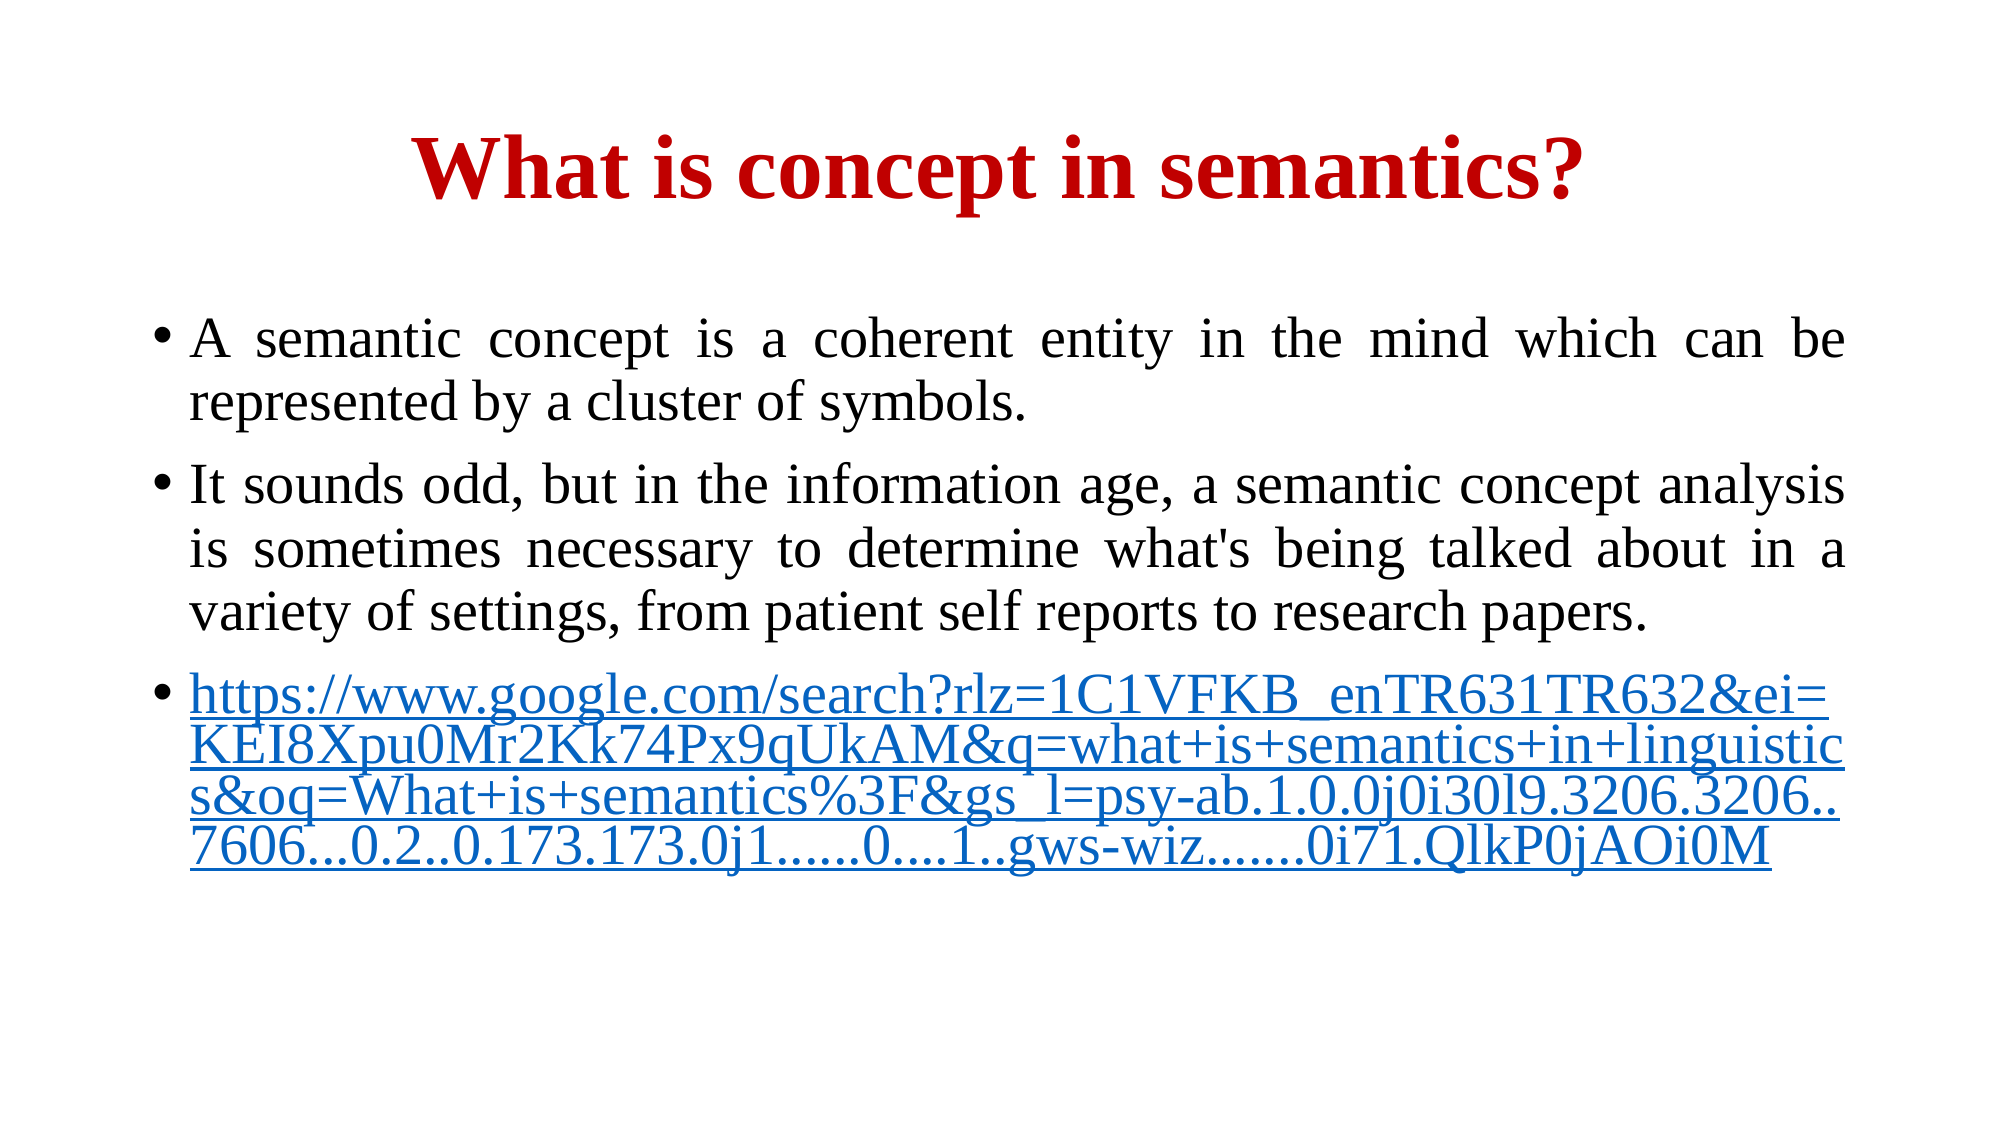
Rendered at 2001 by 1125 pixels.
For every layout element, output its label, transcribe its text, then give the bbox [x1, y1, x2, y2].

list A semantic concept is a coherent entity in the mind which can be represented by a cluster of symbols. It sounds odd, but in the information age, a semantic concept analysis is sometimes necessary to determine what's being talked about in a variety of settings, from patient self reports to research papers. https://www.google.com/search?rlz=1C1VFKB_enTR631TR632&ei=KEI8Xpu0Mr2Kk74Px9qUkAM&q=what+is+semantics+in+linguistics&oq=What+is+semantics%3F&gs_l=psy-ab.1.0.0j0i30l9.3206.3206..7606...0.2..0.173.173.0j1......0....1..gws-wiz.......0i71.QlkP0jAOi0M [137, 299, 1863, 1014]
title What is concept in semantics? [137, 59, 1863, 278]
